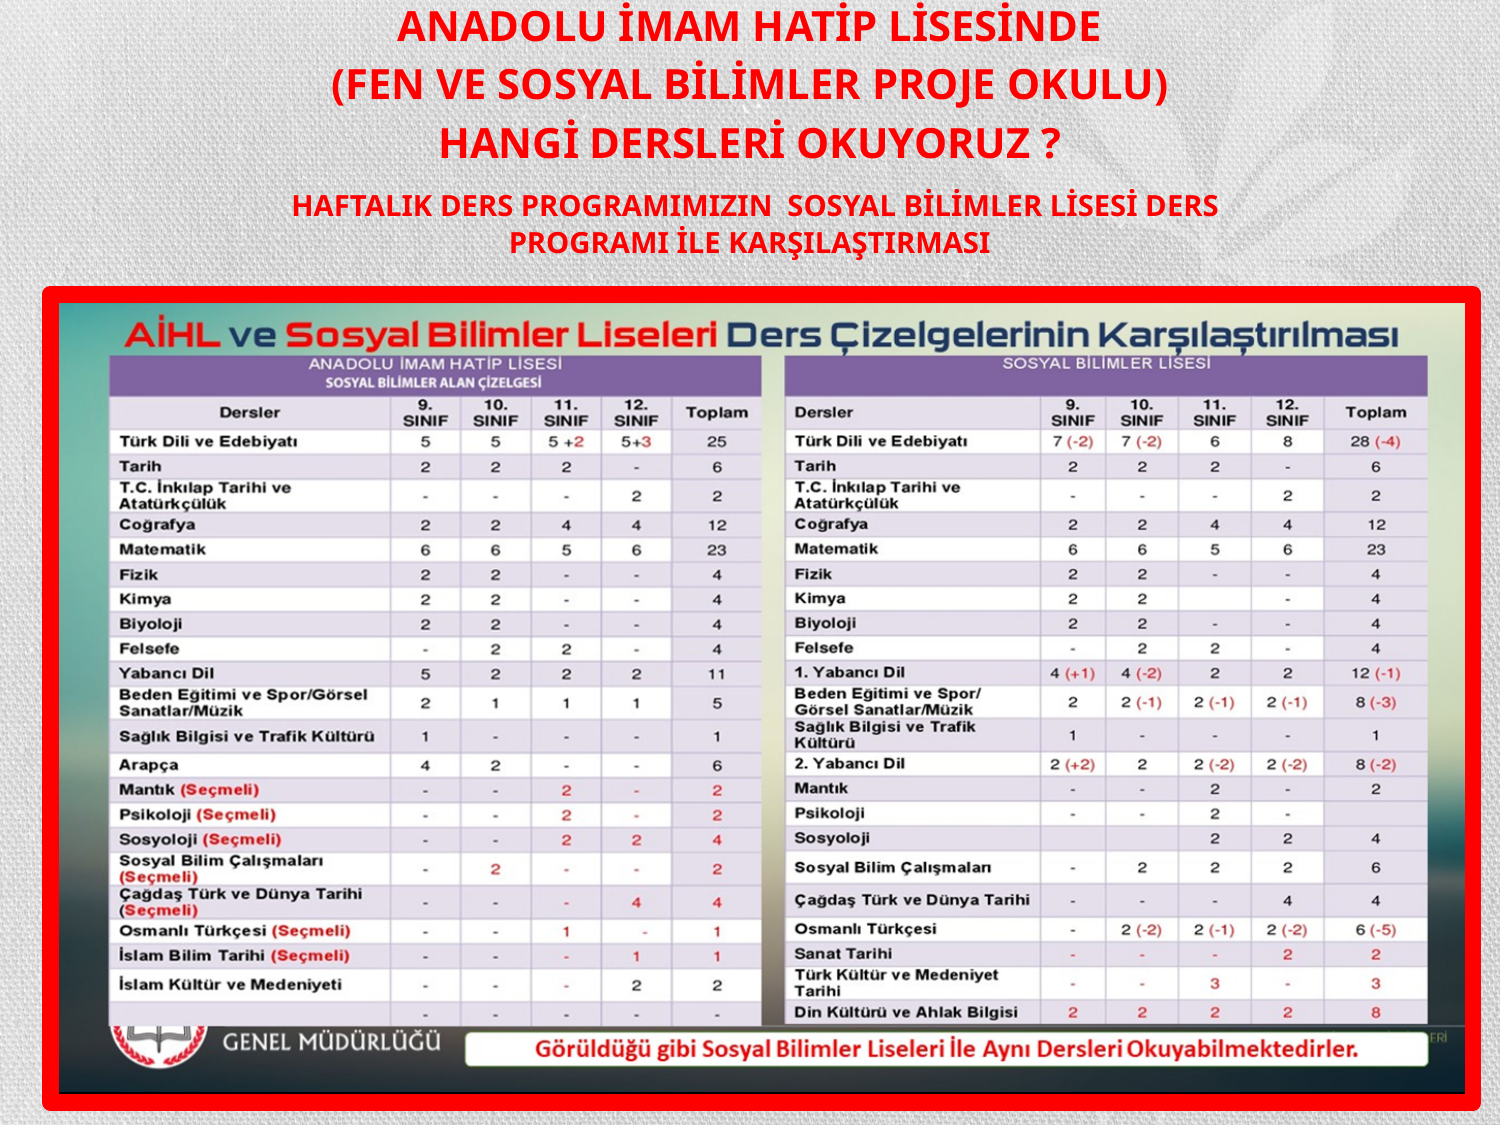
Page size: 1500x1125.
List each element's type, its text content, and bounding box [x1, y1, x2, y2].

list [58, 302, 1466, 1095]
text_box ANADOLU İMAM HATİP LİSESİNDE (FEN VE SOSYAL BİLİMLER PROJE OKULU) HANGİ DERSLERİ OKUYORUZ ? HAFTALIK DERS PROGRAMIMIZIN SOSYAL BİLİMLER LİSESİ DERS PROGRAMI İLE KARŞILAŞTIRMASI [194, 20, 1306, 268]
